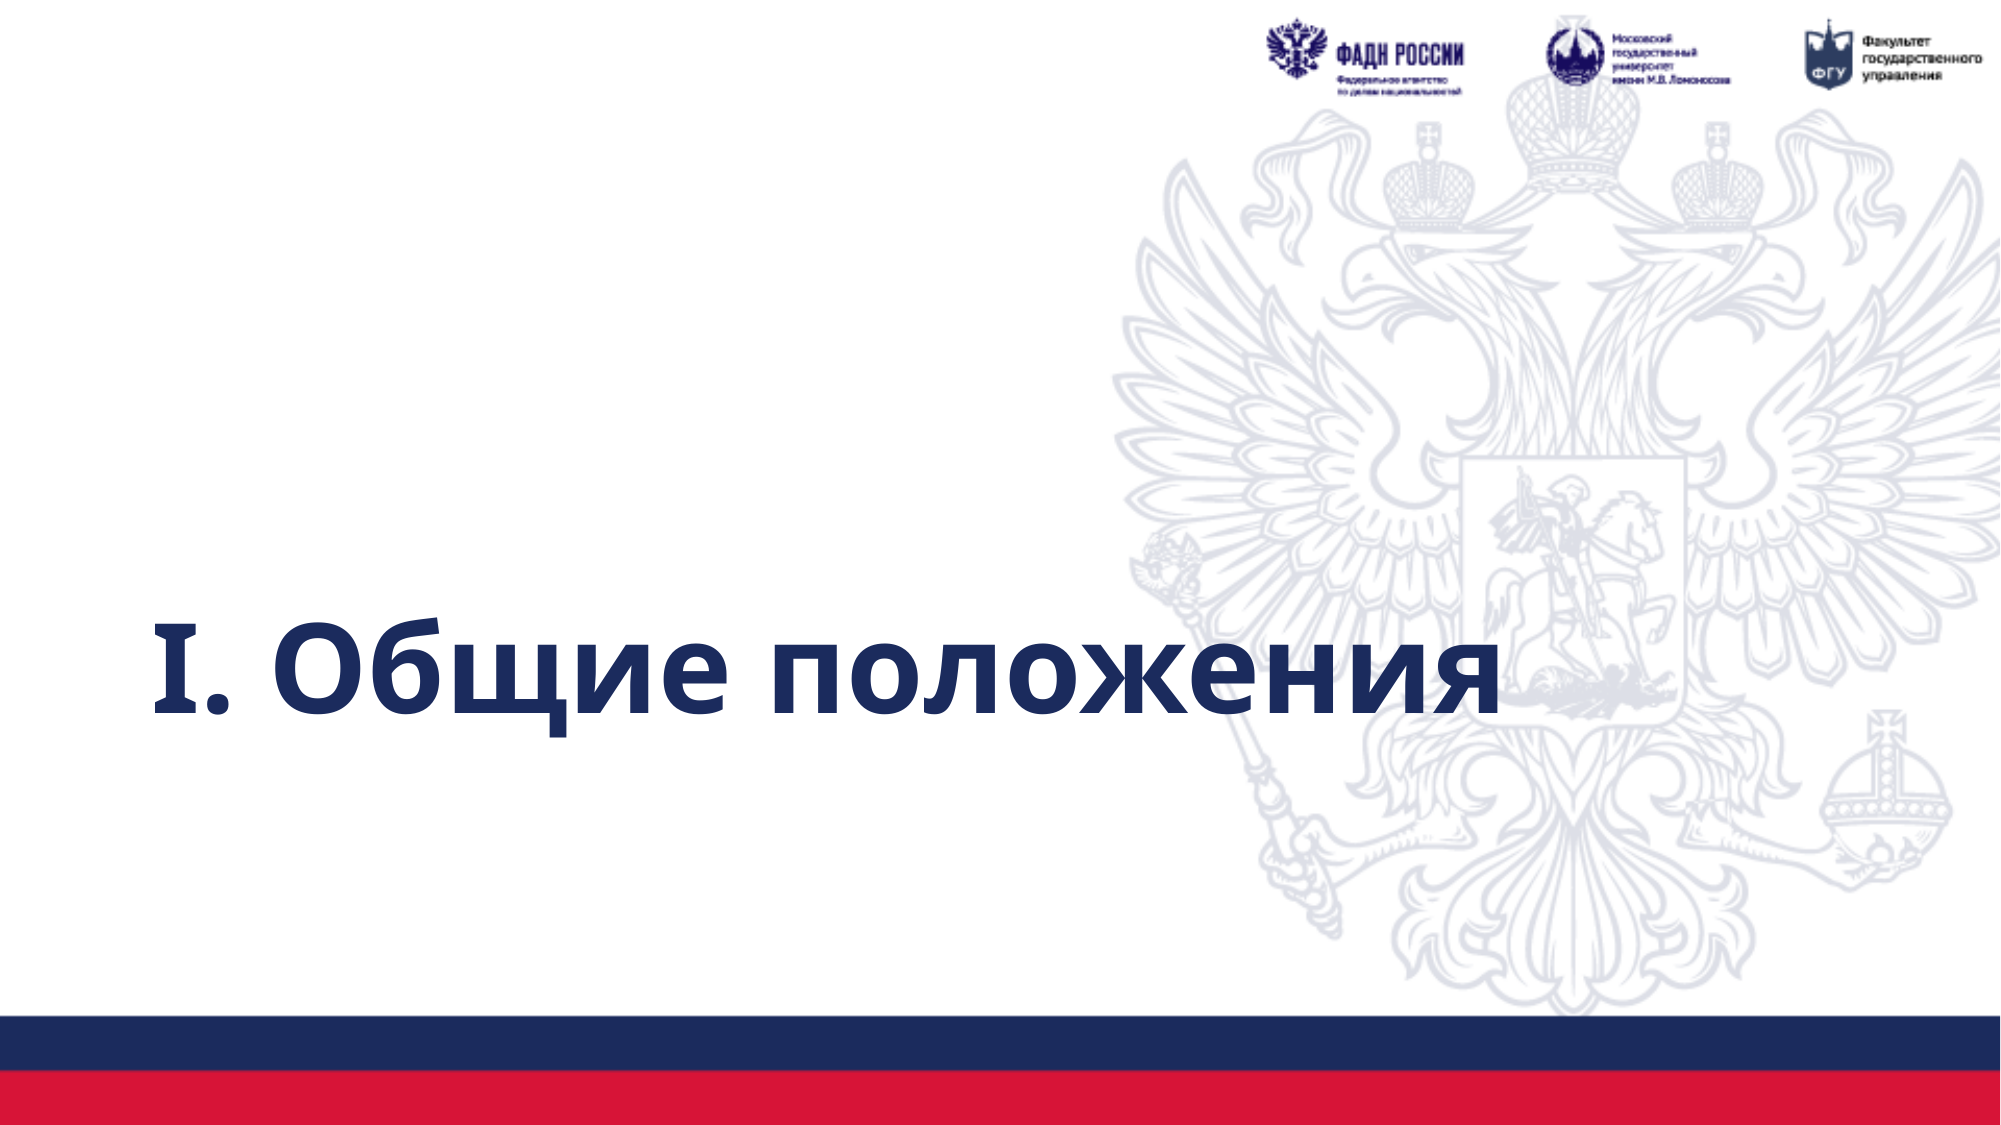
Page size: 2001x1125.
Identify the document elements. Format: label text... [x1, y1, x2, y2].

picture [0, 0, 2001, 1125]
title I. Общие положения [136, 364, 1862, 749]
